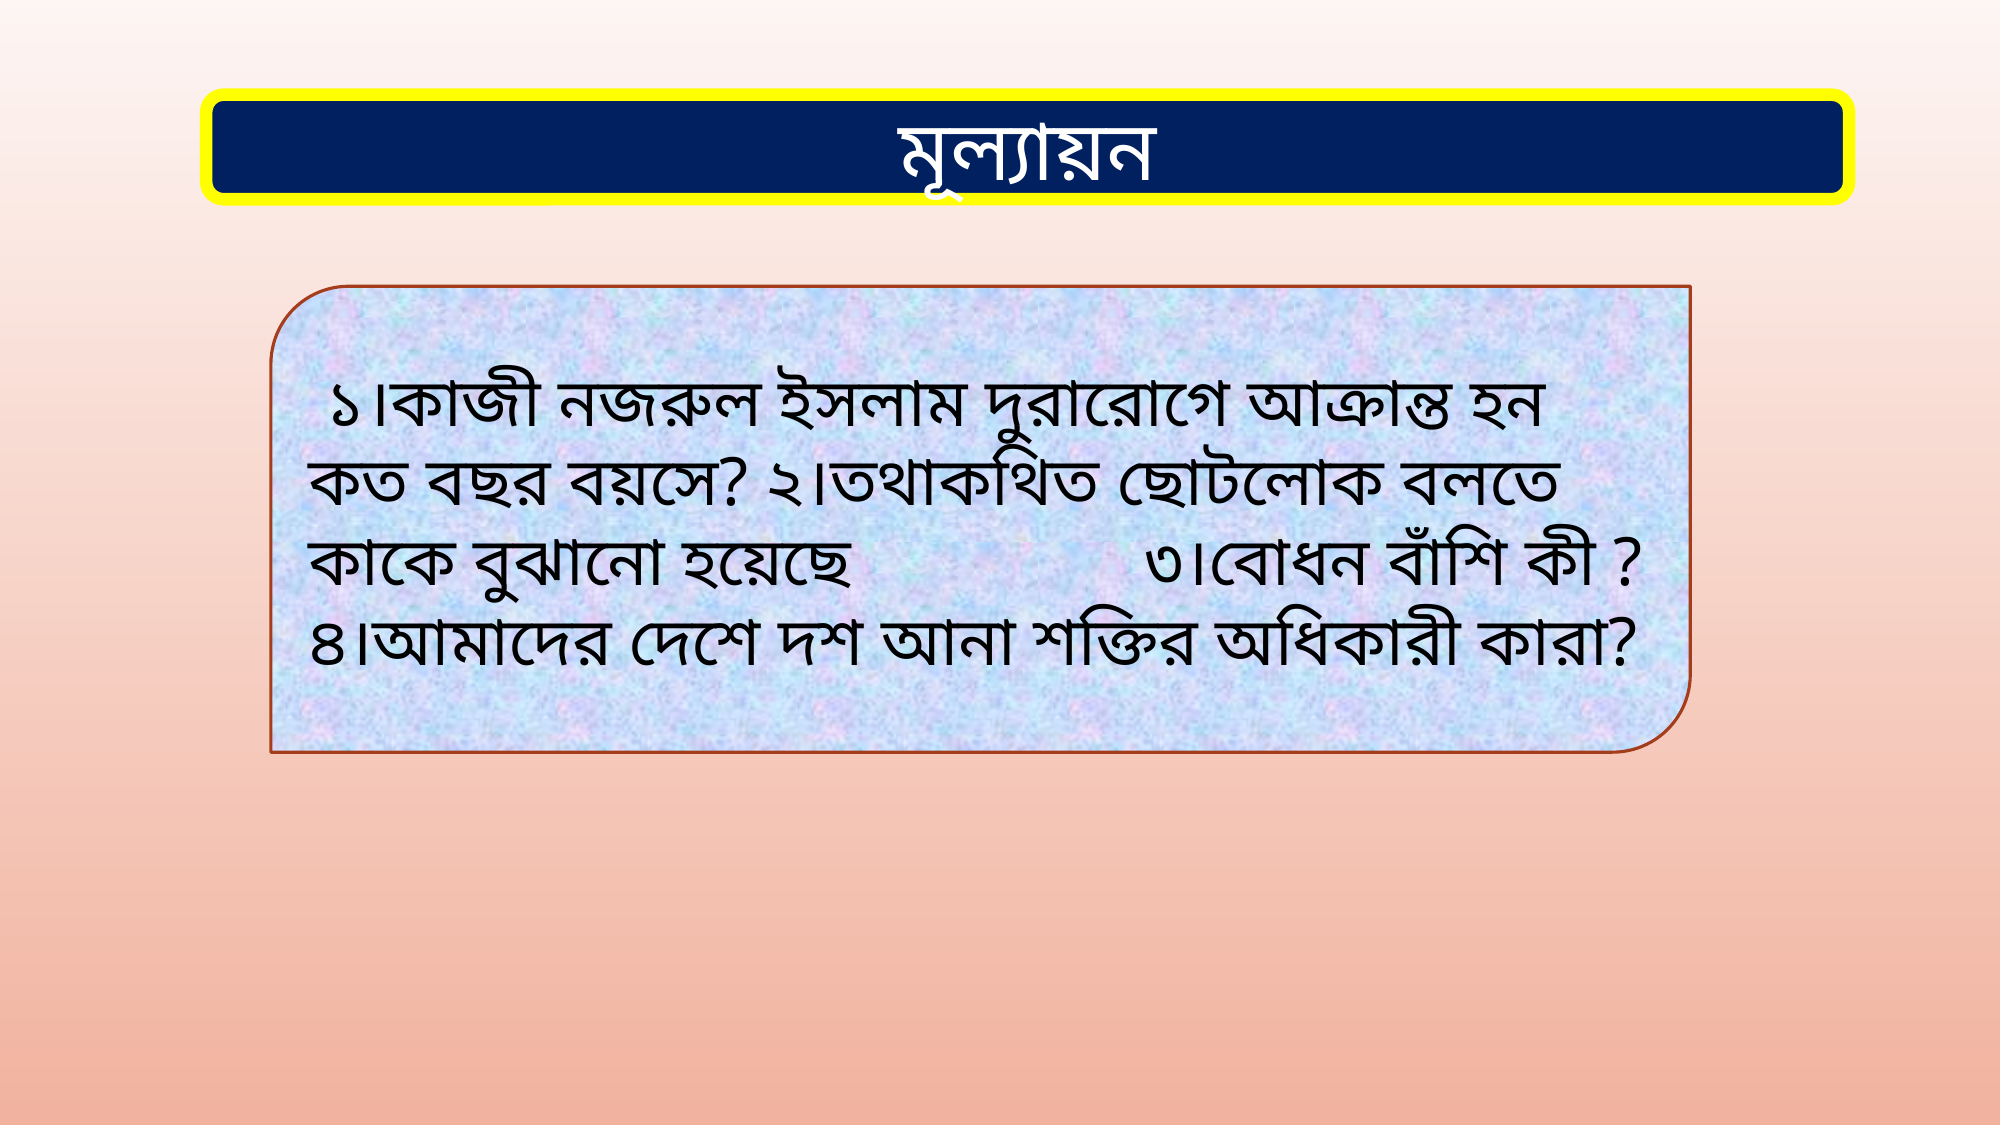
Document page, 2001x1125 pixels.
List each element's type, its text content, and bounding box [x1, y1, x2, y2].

text_box মূল্যায়ন [204, 93, 1851, 201]
text_box ১।কাজী নজরুল ইসলাম দুরারোগে আক্রান্ত হন কত বছর বয়সে? ২।তথাকথিত ছোটলোক বলতে কাকে বুঝানো হয়েছে ৩।বোধন বাঁশি কী ? ৪।আমাদের দেশে দশ আনা শক্তির অধিকারী কারা? [269, 284, 1692, 754]
